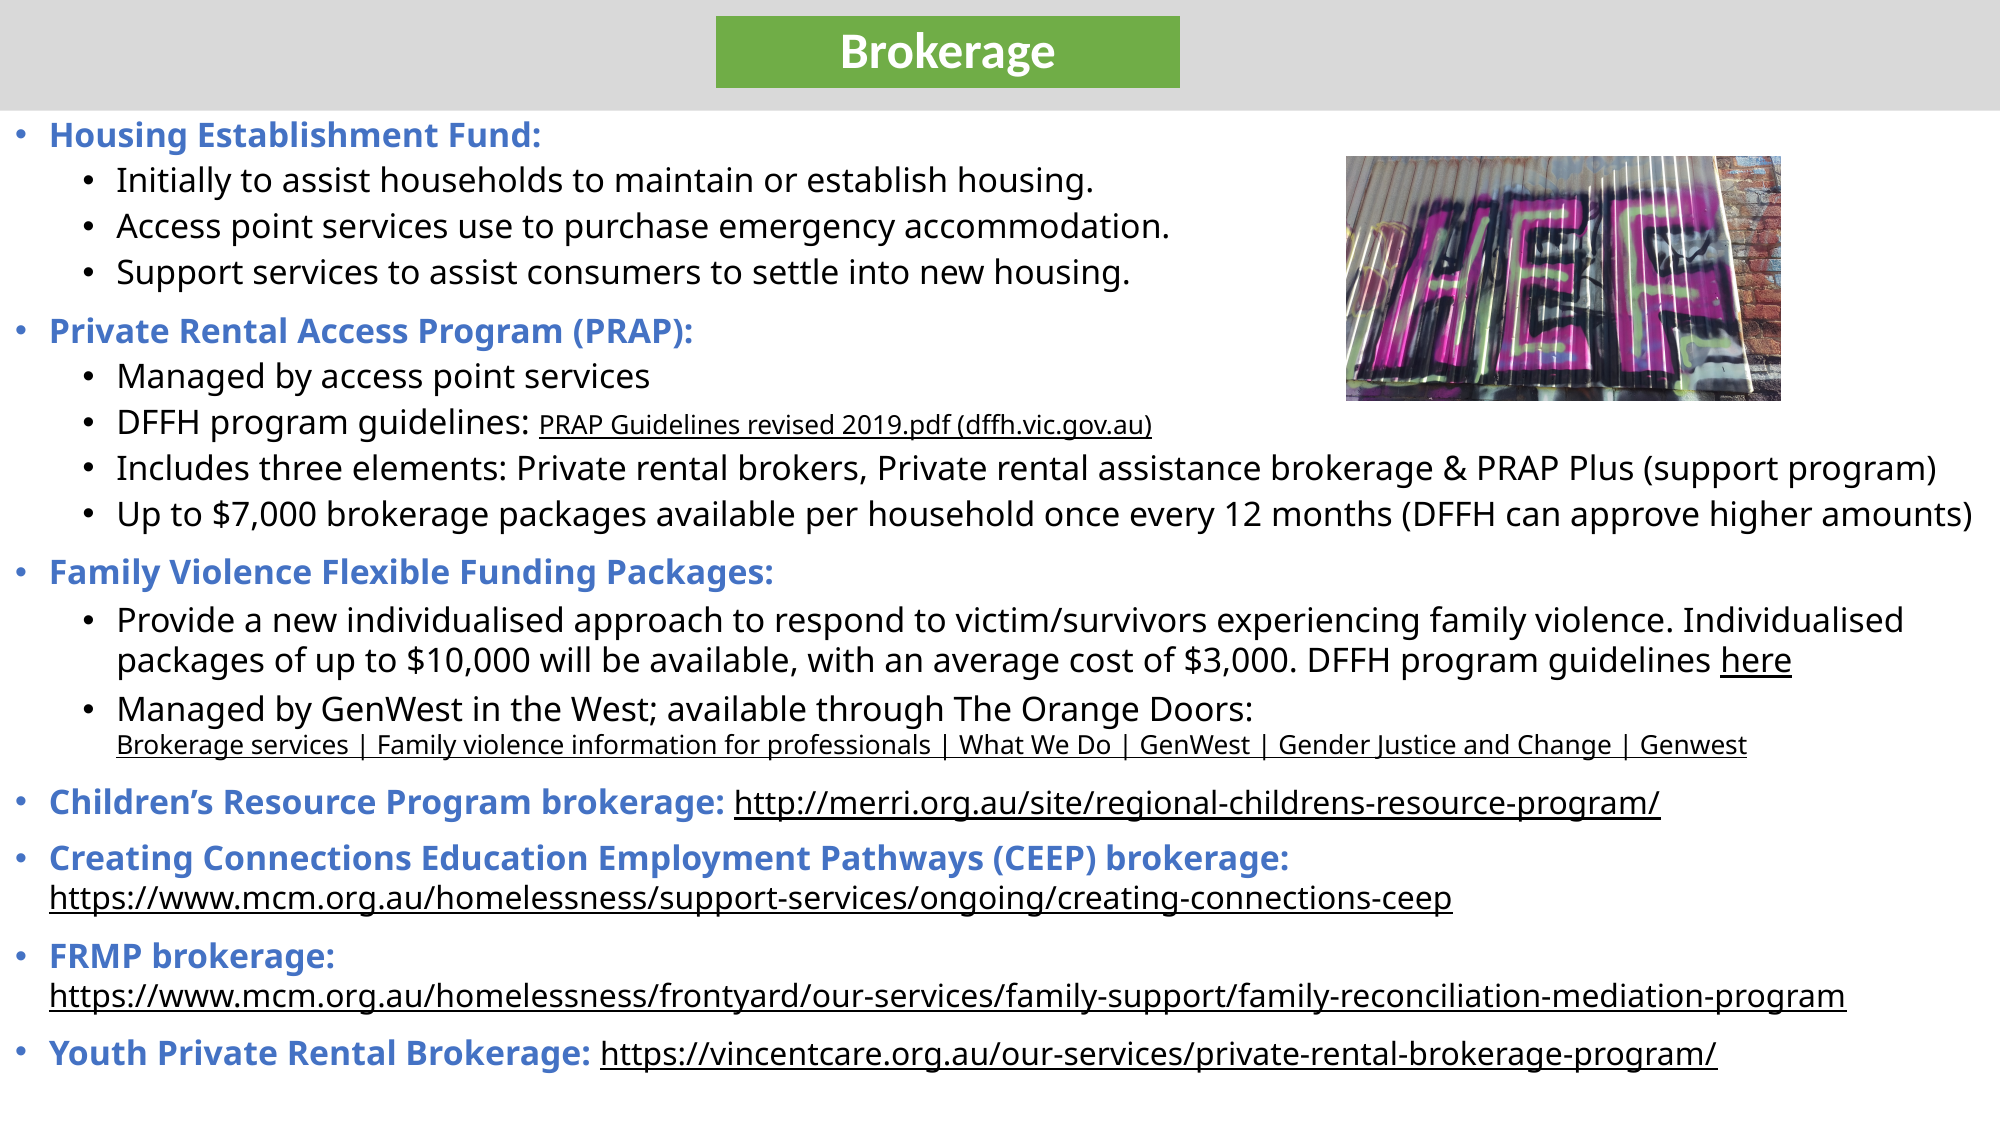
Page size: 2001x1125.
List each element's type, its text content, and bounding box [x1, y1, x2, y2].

picture [1346, 156, 1781, 401]
title Brokerage [716, 16, 1180, 88]
list Housing Establishment Fund: Initially to assist households to maintain or establish housing. Access point services use to purchase emergency accommodation. Support services to assist consumers to settle into new housing. Private Rental Access Program (PRAP): Managed by access point services DFFH program guidelines: PRAP Guidelines revised 2019.pdf (dffh.vic.gov.au) Includes three elements: Private rental brokers, Private rental assistance brokerage & PRAP Plus (support program) Up to $7,000 brokerage packages available per household once every 12 months (DFFH can approve higher amounts) Family Violence Flexible Funding Packages: Provide a new individualised approach to respond to victim/survivors experiencing family violence. Individualised packages of up to $10,000 will be available, with an average cost of $3,000. DFFH program guidelines here Managed by GenWest in the West; available through The Orange Doors: Brokerage services | Family violence information for professionals | What We Do | GenWest | Gender Justice and Change | Genwest Children’s Resource Program brokerage: http://merri.org.au/site/regional-childrens-resource-program/ Creating Connections Education Employment Pathways (CEEP) brokerage: https://www.mcm.org.au/homelessness/support-services/ongoing/creating-connections-ceep FRMP brokerage: https://www.mcm.org.au/homelessness/frontyard/our-services/family-support/family-reconciliation-mediation-program Youth Private Rental Brokerage: https://vincentcare.org.au/our-services/private-rental-brokerage-program/ [0, 110, 2000, 1125]
